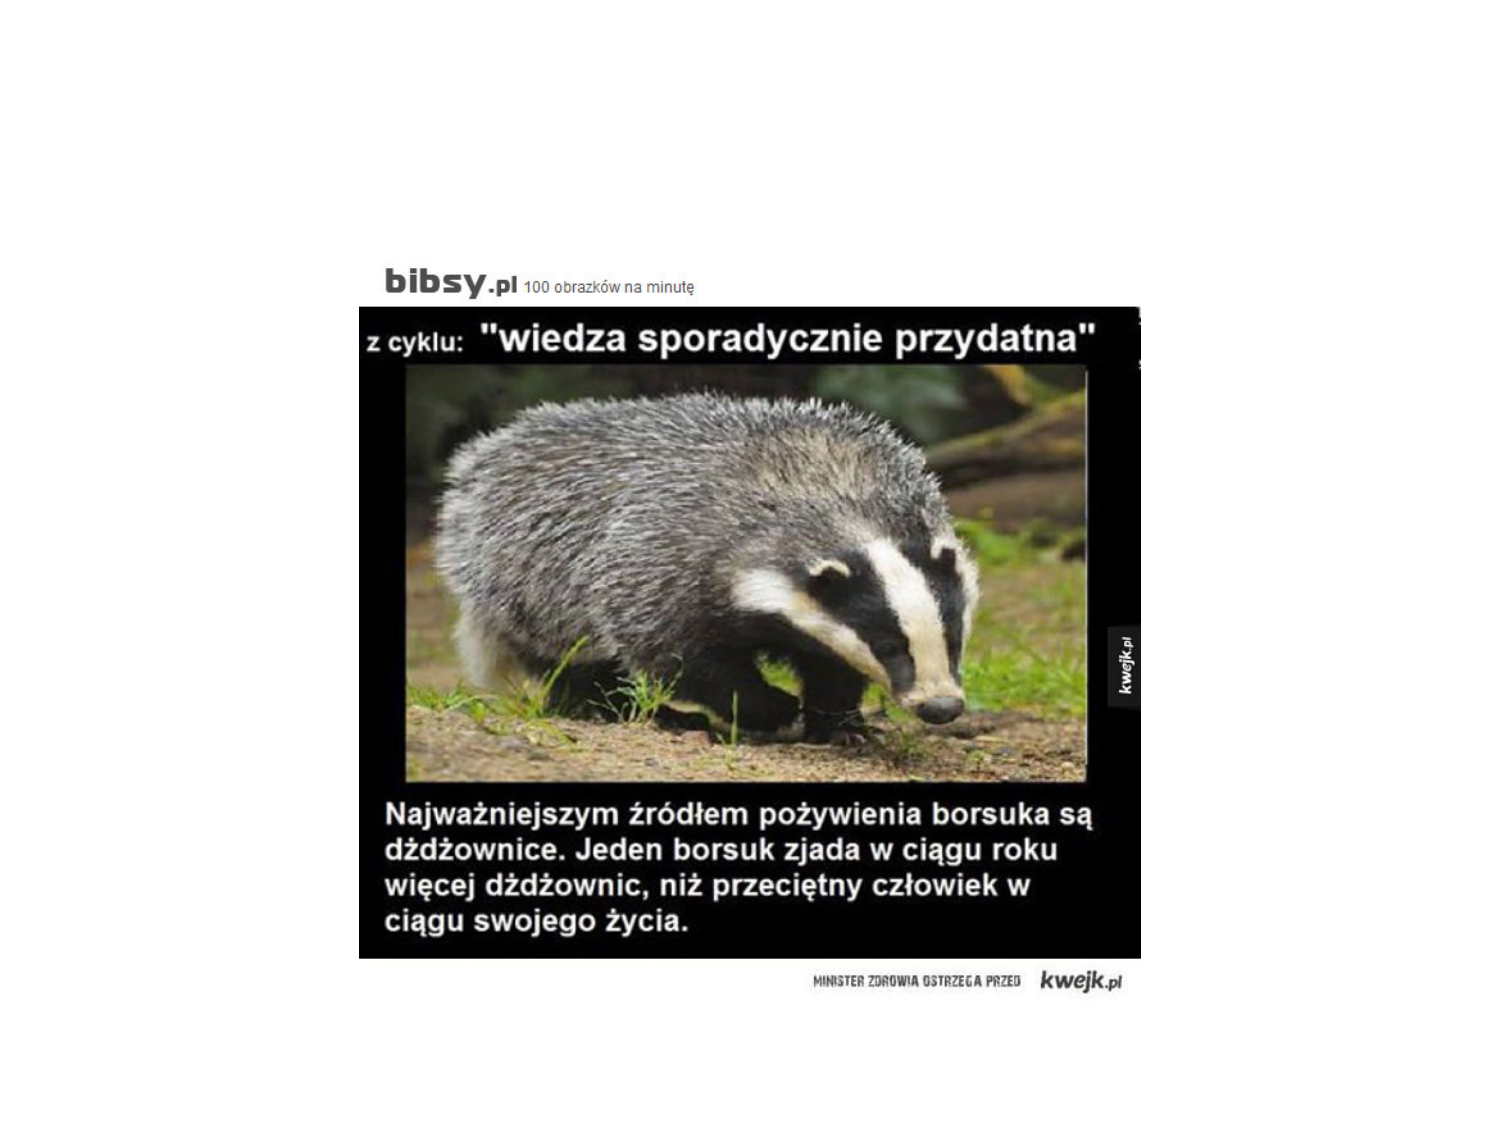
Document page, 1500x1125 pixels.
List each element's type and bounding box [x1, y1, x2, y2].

list [359, 262, 1141, 1006]
